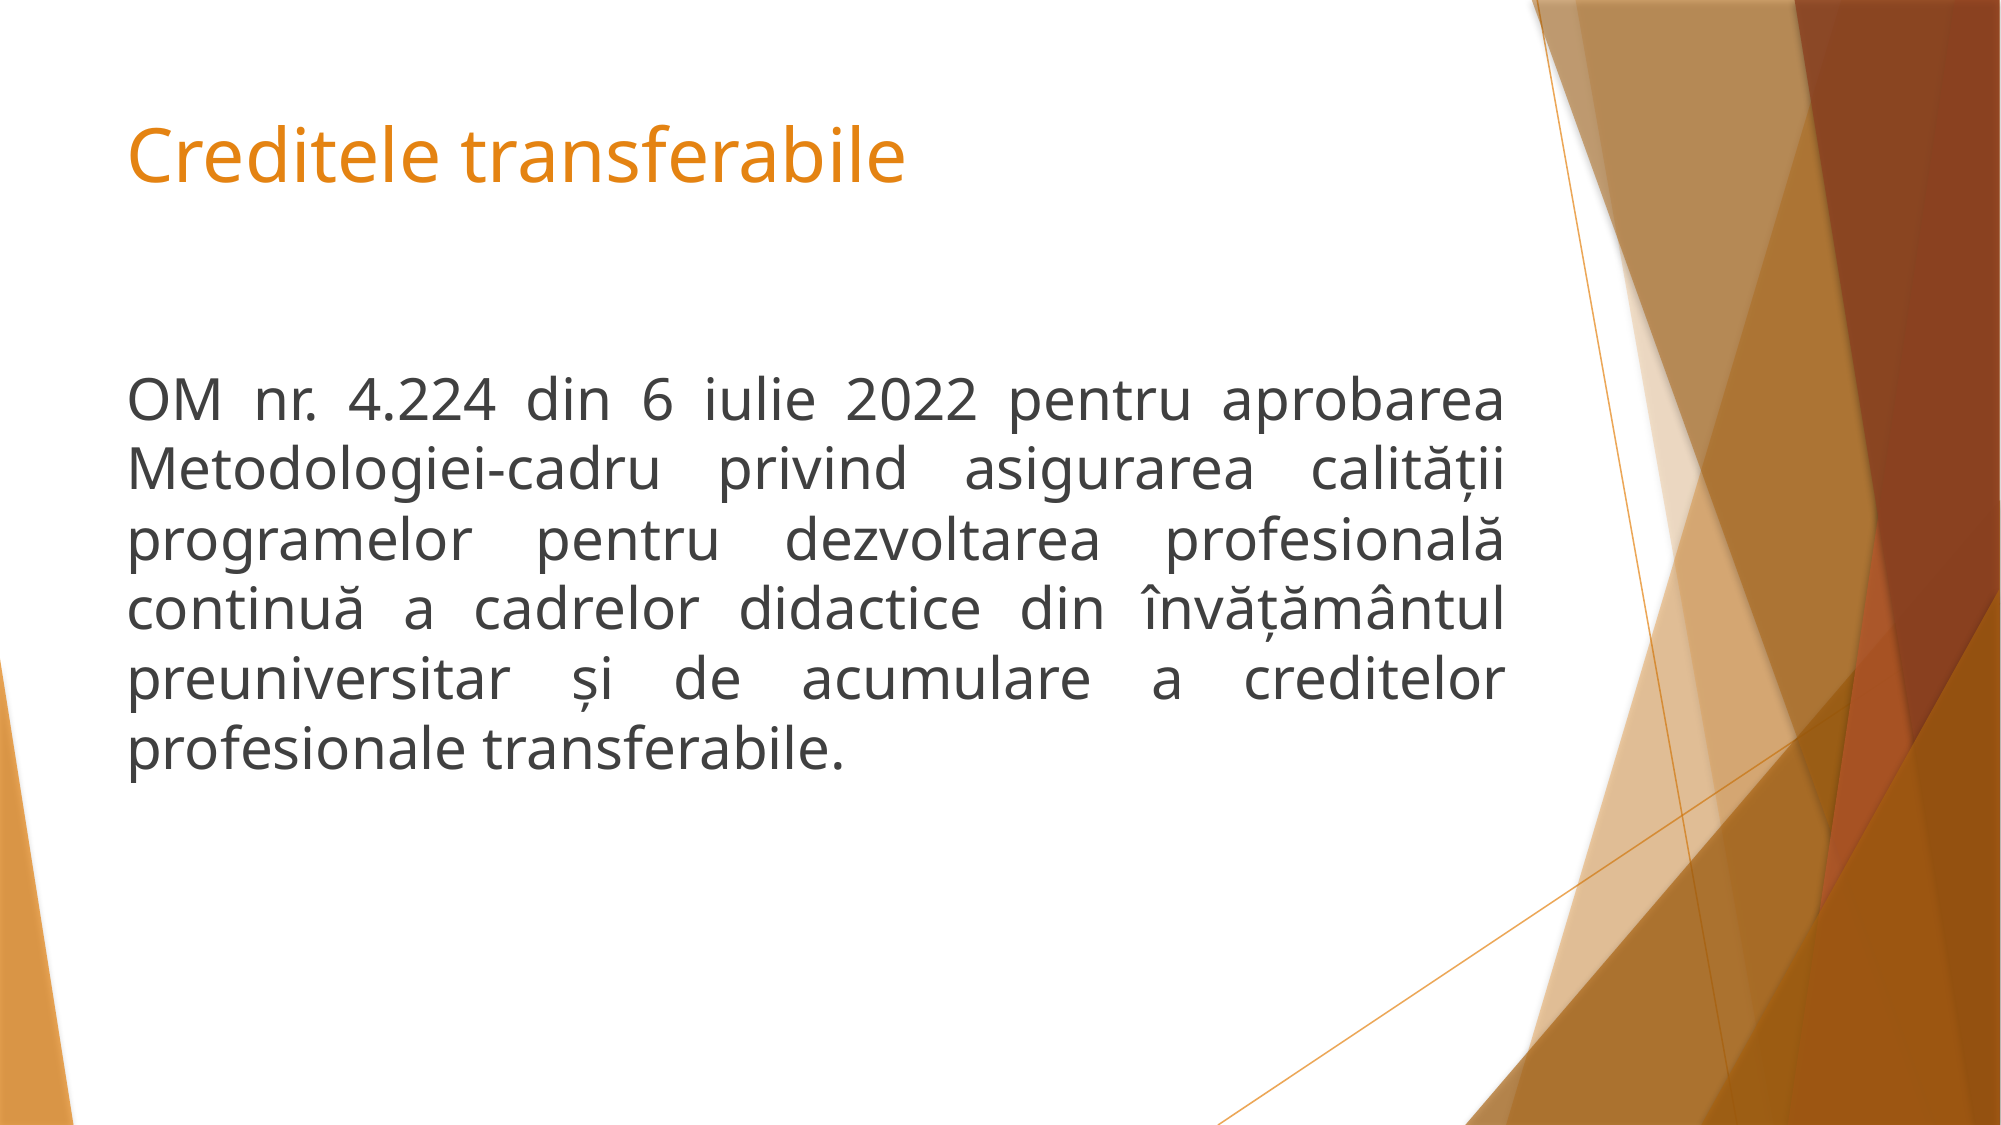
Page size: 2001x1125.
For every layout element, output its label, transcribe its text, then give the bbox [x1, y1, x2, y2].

title Creditele transferabile [111, 99, 1522, 317]
list OM nr. 4.224 din 6 iulie 2022 pentru aprobarea Metodologiei-cadru privind asigurarea calității programelor pentru dezvoltarea profesională continuă a cadrelor didactice din învățământul preuniversitar și de acumulare a creditelor profesionale transferabile. [111, 354, 1522, 992]
